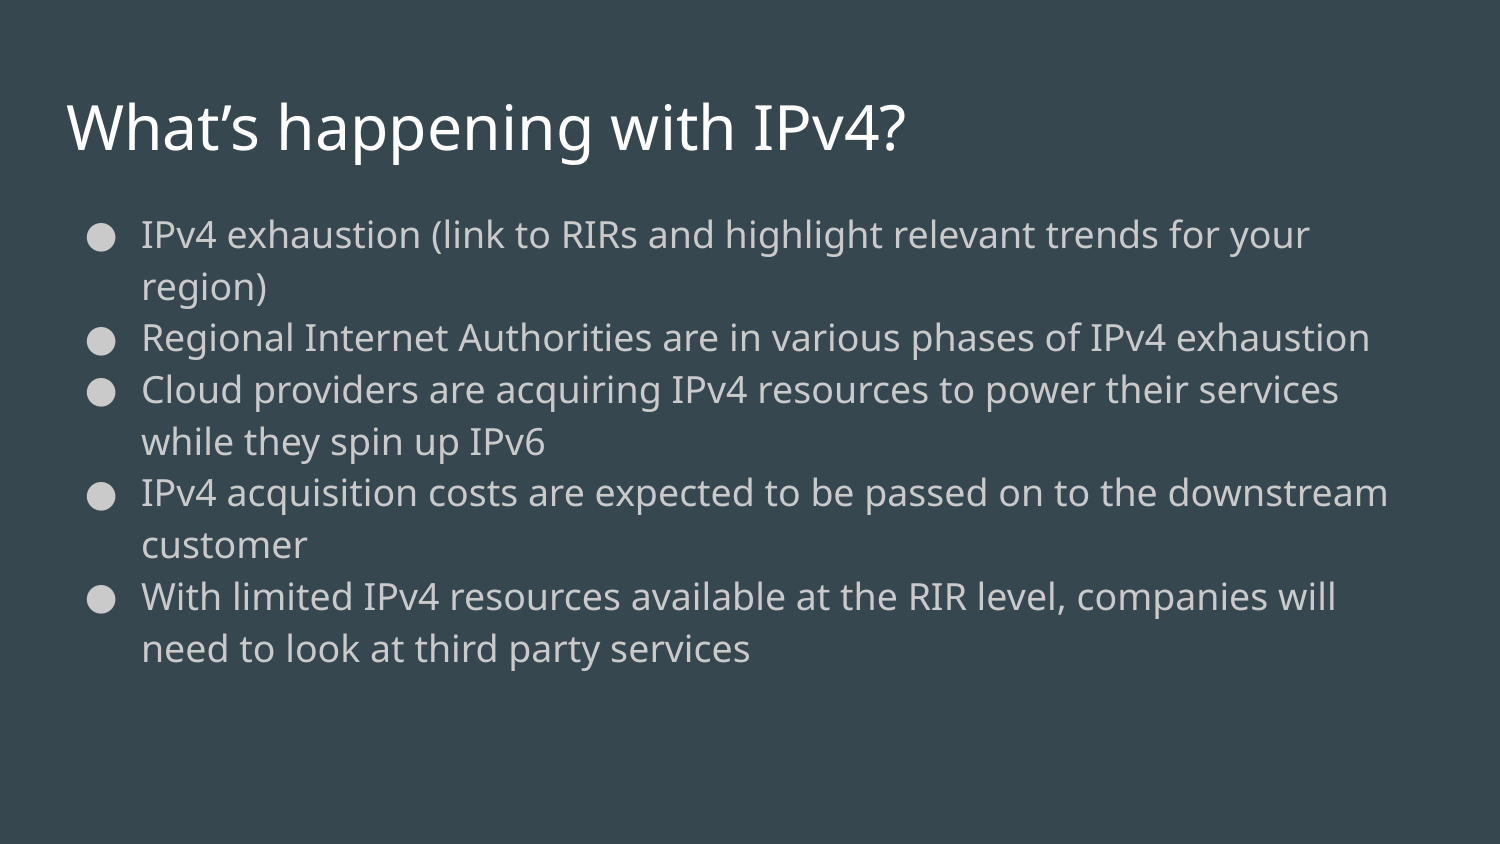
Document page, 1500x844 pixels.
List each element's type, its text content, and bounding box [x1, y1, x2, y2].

title What’s happening with IPv4? [51, 72, 1449, 167]
list IPv4 exhaustion (link to RIRs and highlight relevant trends for your region) Regional Internet Authorities are in various phases of IPv4 exhaustion Cloud providers are acquiring IPv4 resources to power their services while they spin up IPv6 IPv4 acquisition costs are expected to be passed on to the downstream customer With limited IPv4 resources available at the RIR level, companies will need to look at third party services [51, 189, 1449, 750]
